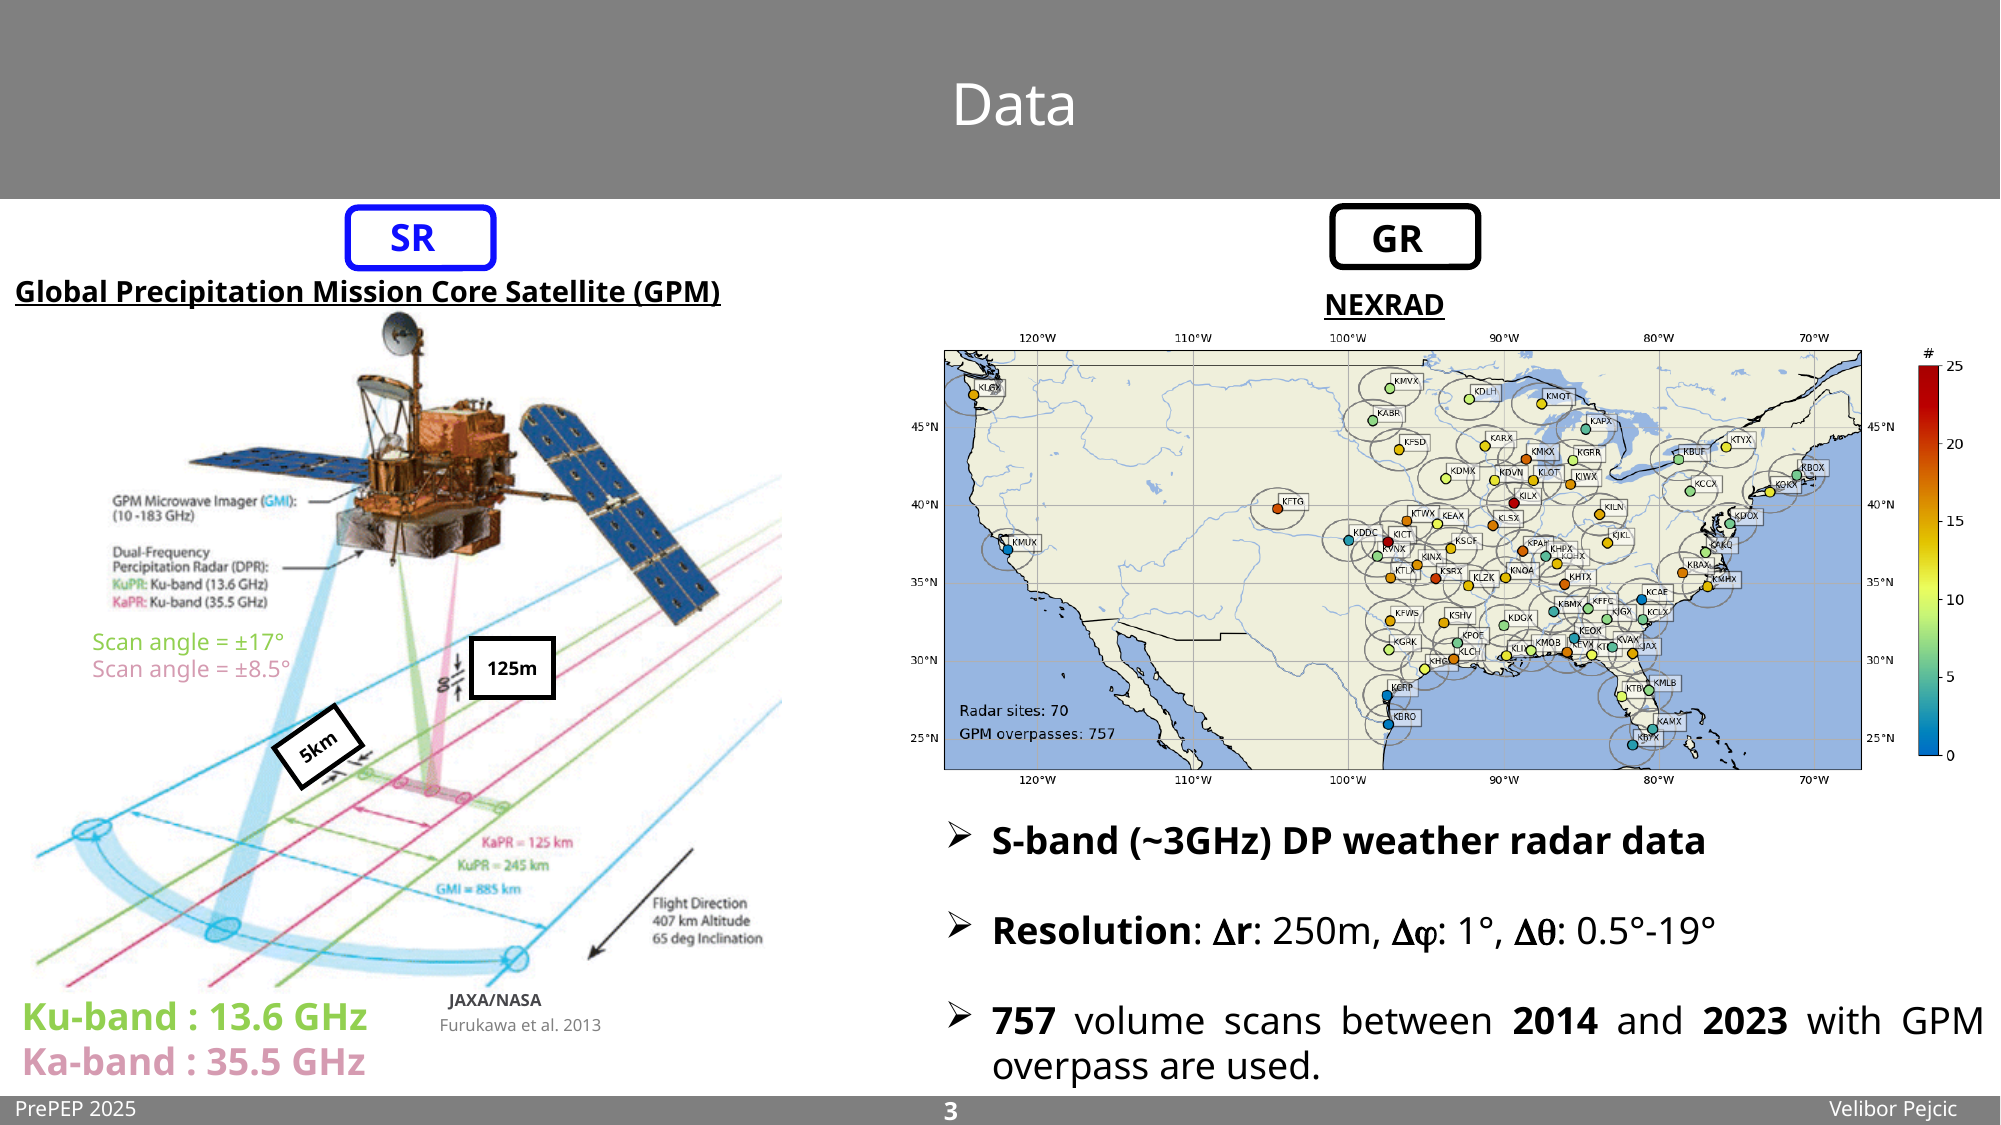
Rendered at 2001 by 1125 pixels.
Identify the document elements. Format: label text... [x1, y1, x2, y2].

title Data [42, 60, 2000, 146]
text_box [898, 206, 2000, 1125]
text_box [0, 206, 907, 1092]
